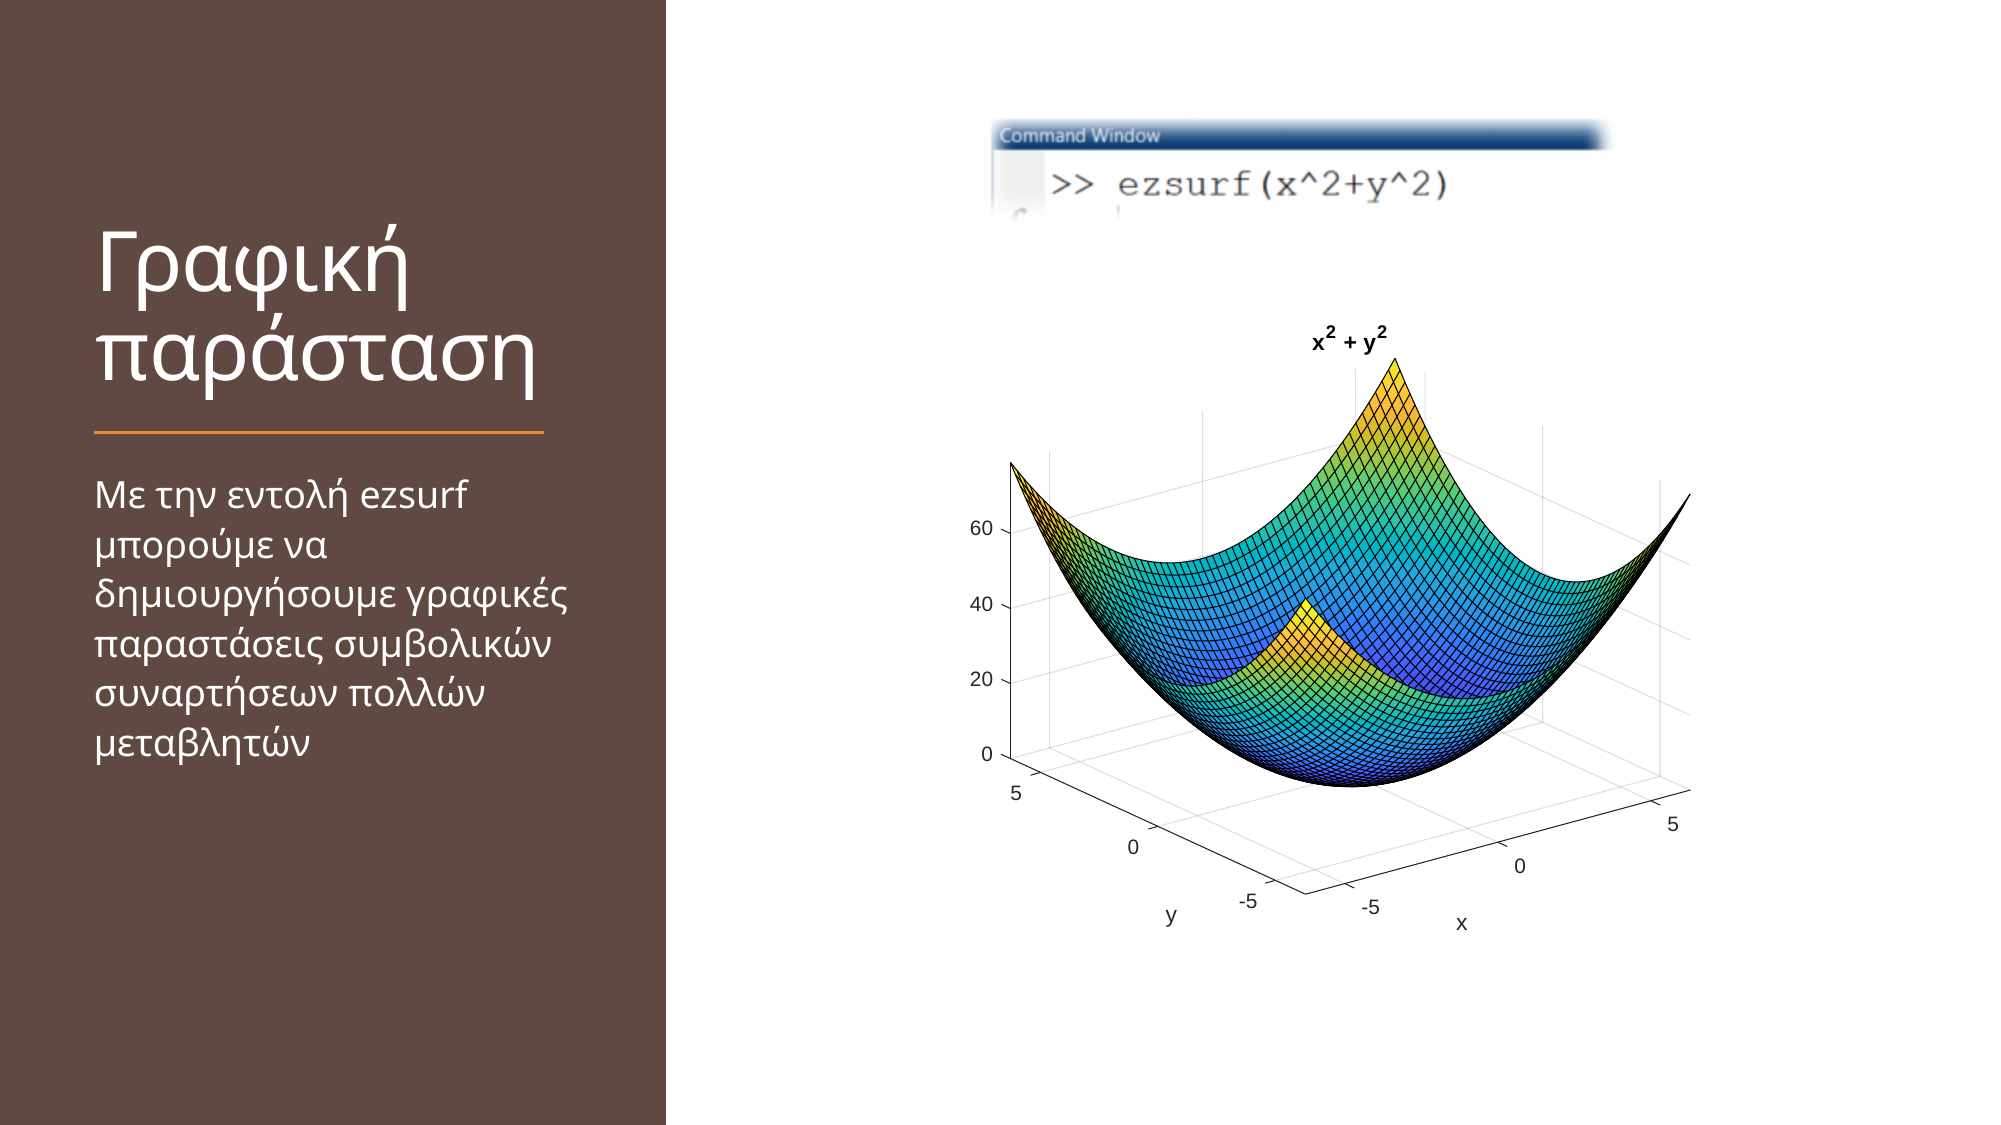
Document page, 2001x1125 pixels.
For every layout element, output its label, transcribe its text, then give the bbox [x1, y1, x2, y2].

list Με την εντολή ezsurf μπορούμε να δημιουργήσουμε γραφικές παραστάσεις συμβολικών συναρτήσεων πολλών μεταβλητών [93, 459, 587, 983]
picture [979, 109, 1617, 225]
text_box [667, 0, 2000, 1125]
title Γραφική παράσταση [80, 84, 587, 407]
text_box [0, 0, 667, 1125]
picture [895, 308, 1773, 967]
